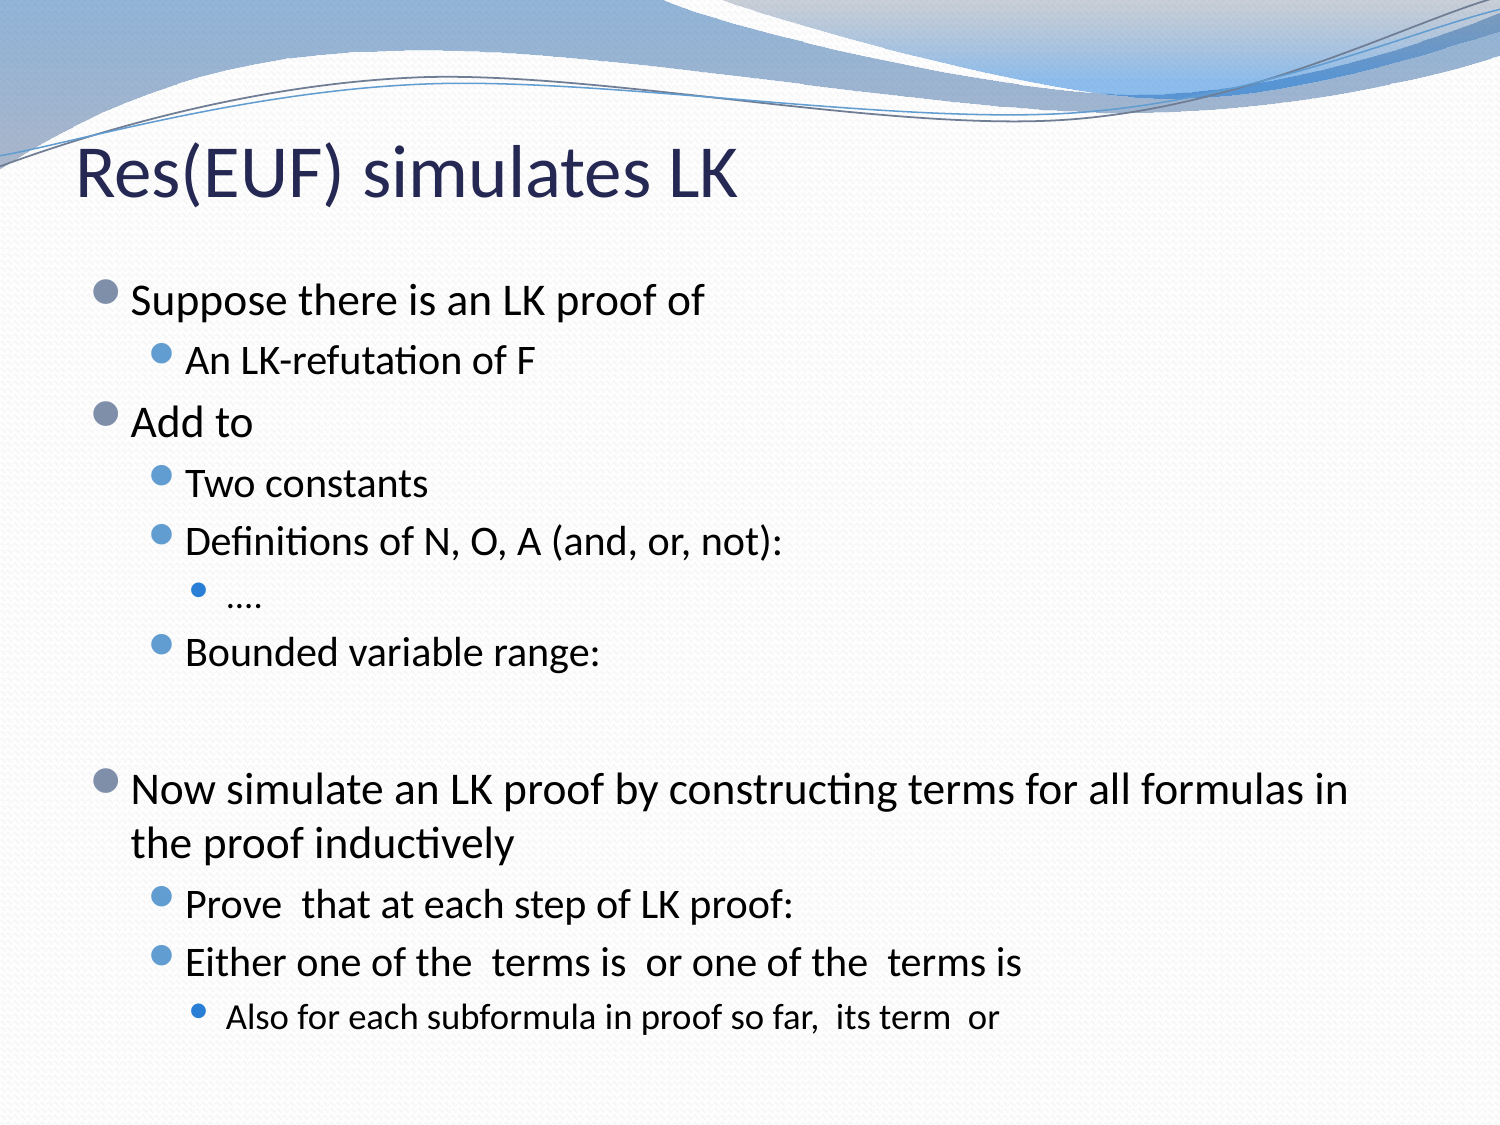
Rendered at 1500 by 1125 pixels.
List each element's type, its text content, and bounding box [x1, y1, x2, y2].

title Res(EUF) simulates LK [75, 115, 1425, 303]
